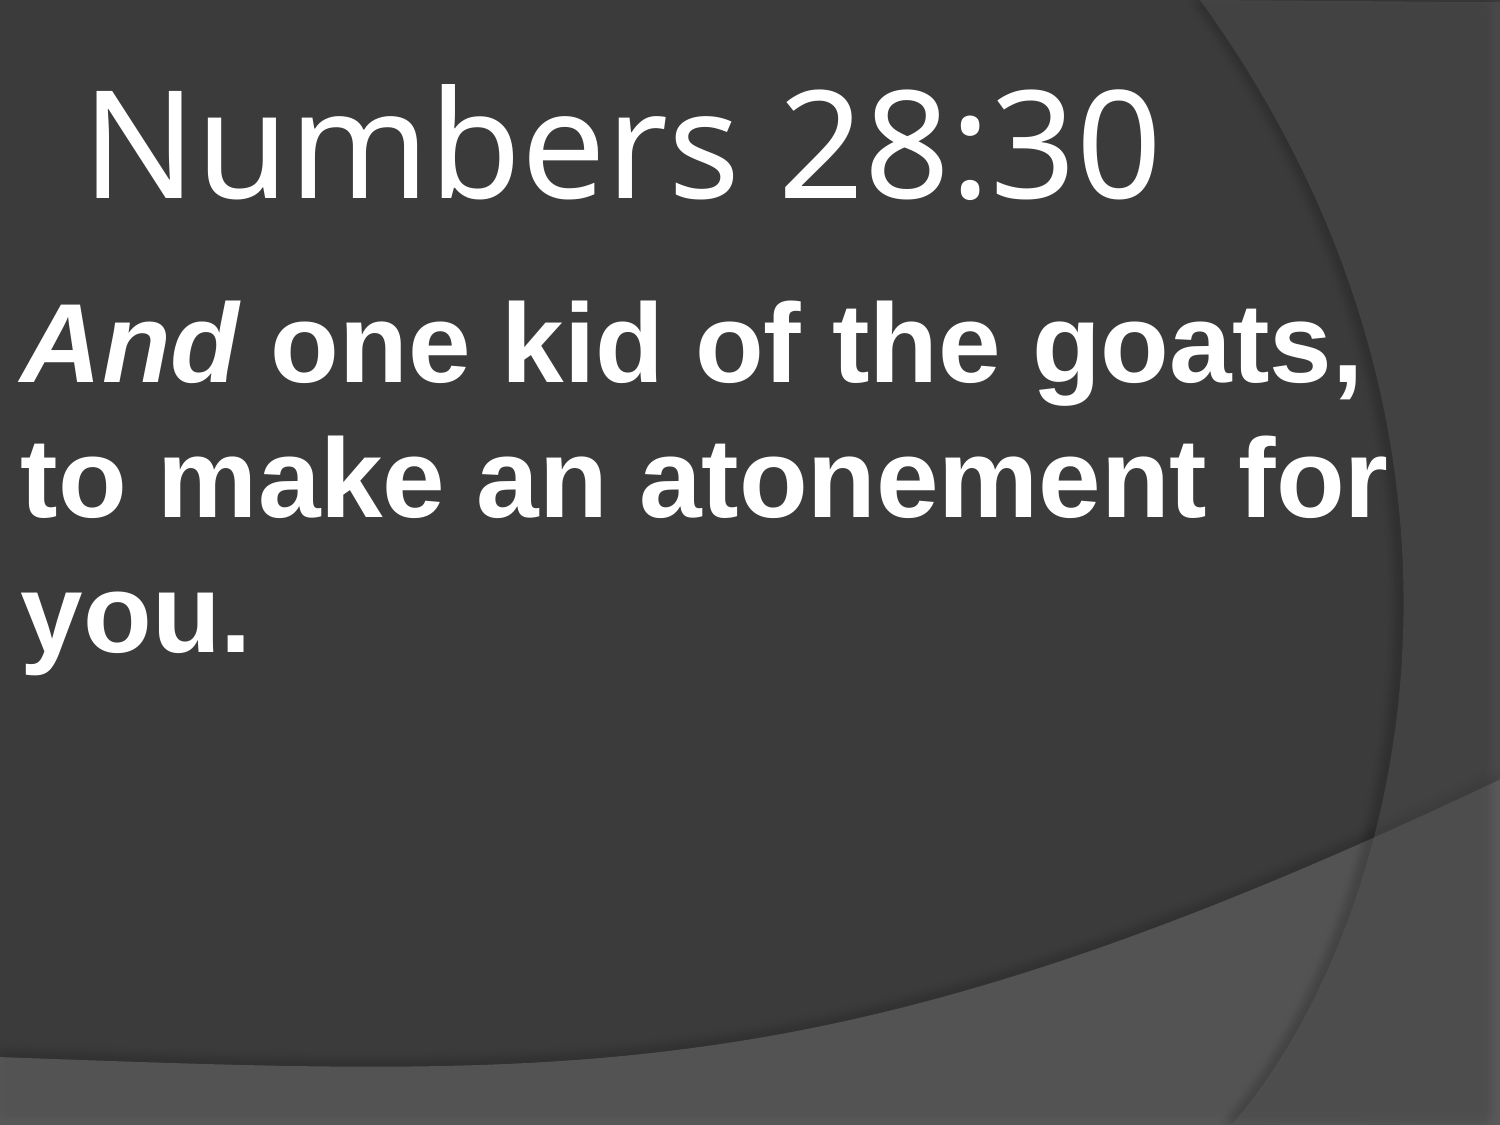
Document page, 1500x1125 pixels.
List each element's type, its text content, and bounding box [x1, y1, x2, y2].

title Numbers 28:30 [75, 45, 1300, 233]
list And one kid of the goats, to make an atonement for you. [0, 262, 1488, 1125]
